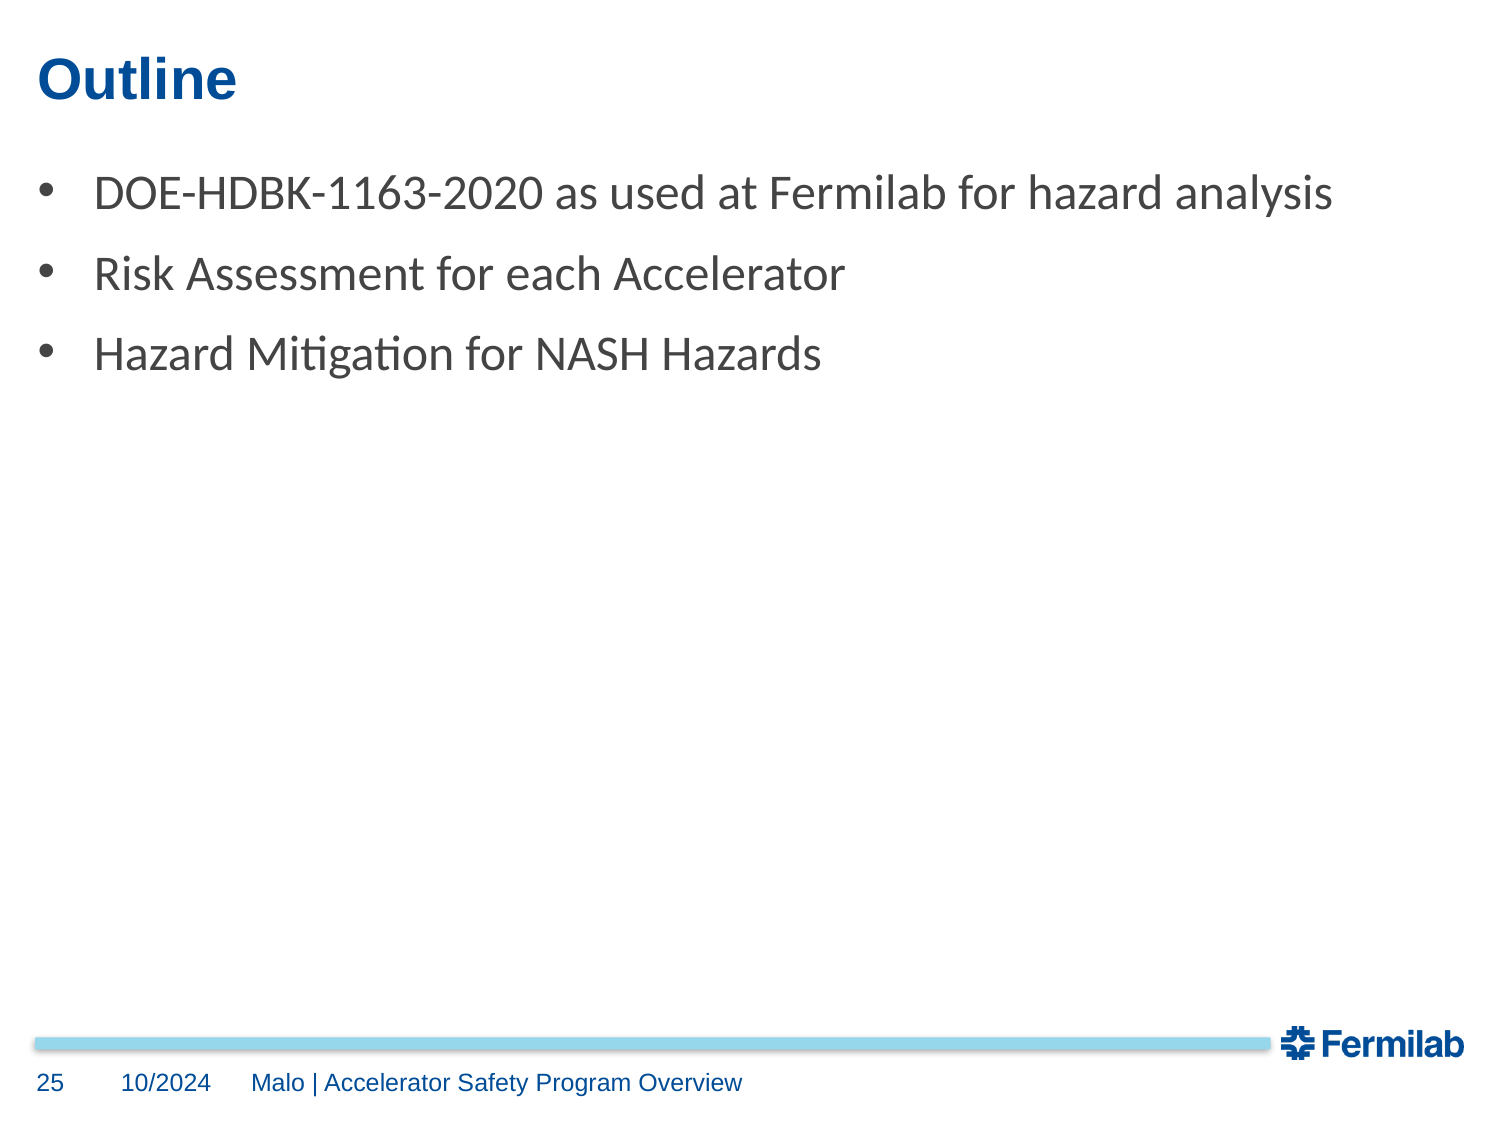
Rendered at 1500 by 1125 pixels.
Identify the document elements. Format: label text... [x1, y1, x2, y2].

picture [1281, 1026, 1464, 1060]
list DOE-HDBK-1163-2020 as used at Fermilab for hazard analysis Risk Assessment for each Accelerator Hazard Mitigation for NASH Hazards [37, 159, 1461, 990]
footer Malo | Accelerator Safety Program Overview [251, 1066, 1279, 1107]
title Outline [37, 41, 1463, 112]
slide_number 25 [36, 1066, 105, 1106]
slide_number 10/2024 [120, 1066, 232, 1107]
